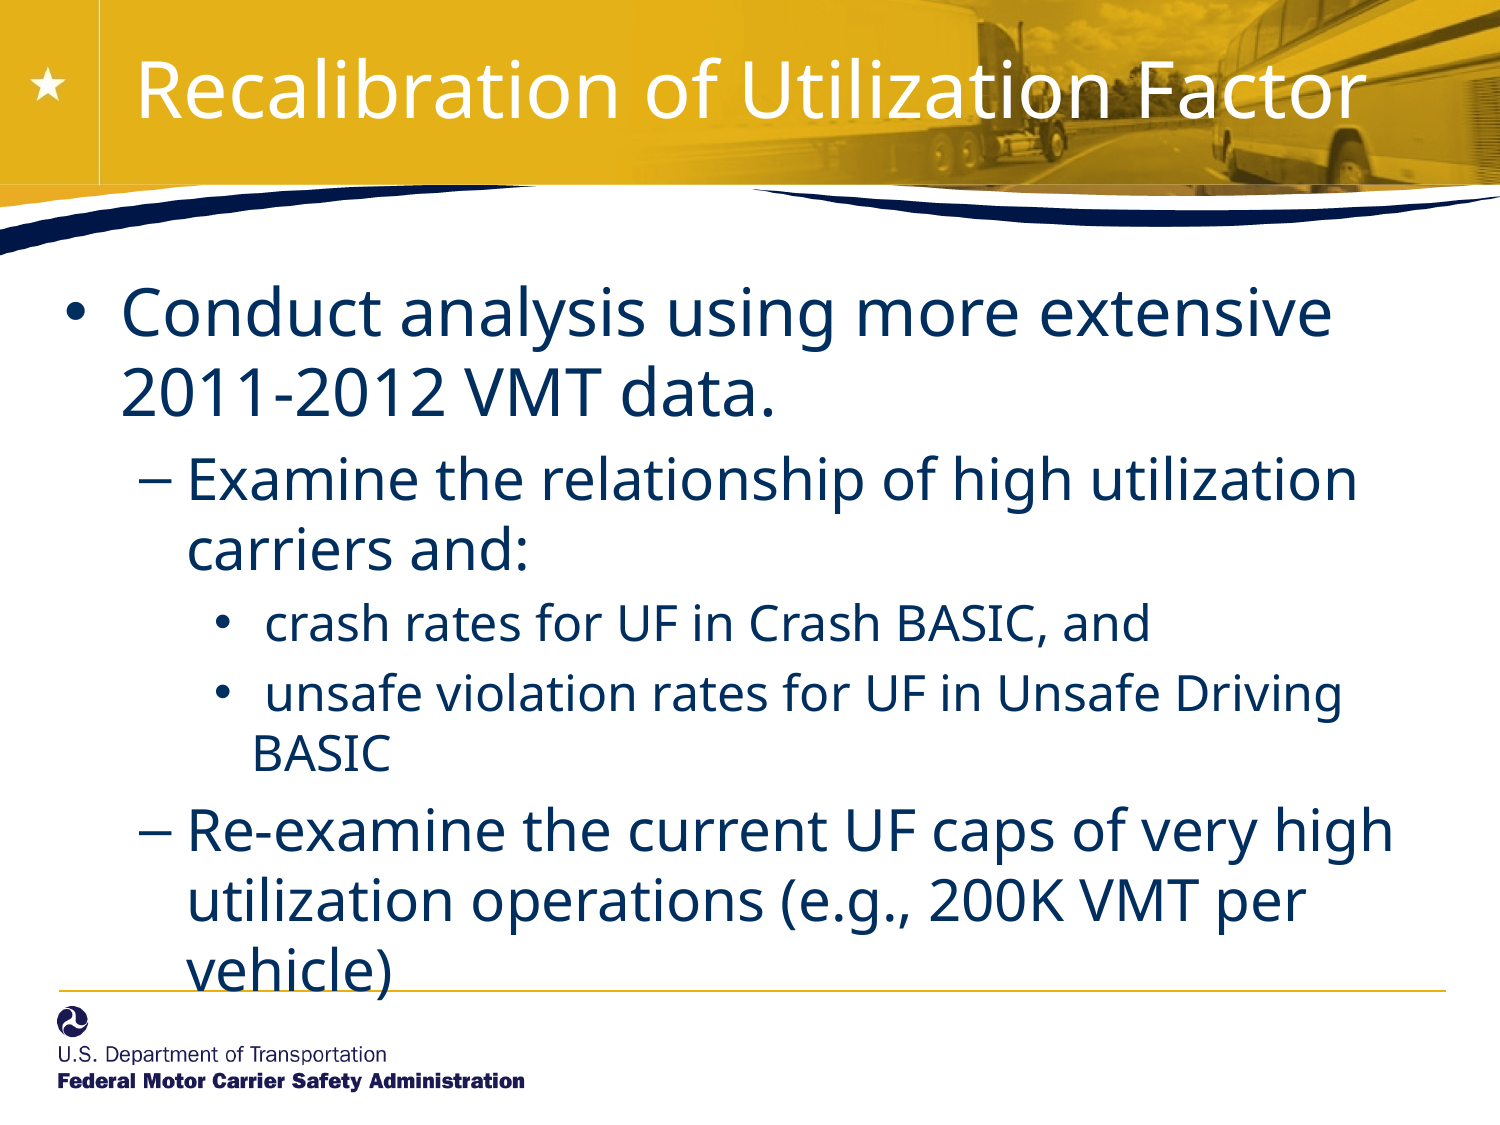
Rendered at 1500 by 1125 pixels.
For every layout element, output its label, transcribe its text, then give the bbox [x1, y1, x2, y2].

list Conduct analysis using more extensive 2011-2012 VMT data. Examine the relationship of high utilization carriers and: crash rates for UF in Crash BASIC, and unsafe violation rates for UF in Unsafe Driving BASIC Re-examine the current UF caps of very high utilization operations (e.g., 200K VMT per vehicle) [48, 262, 1445, 1006]
picture [57, 1006, 525, 1120]
title Recalibration of Utilization Factor [119, 0, 1470, 181]
picture [0, 0, 1500, 256]
